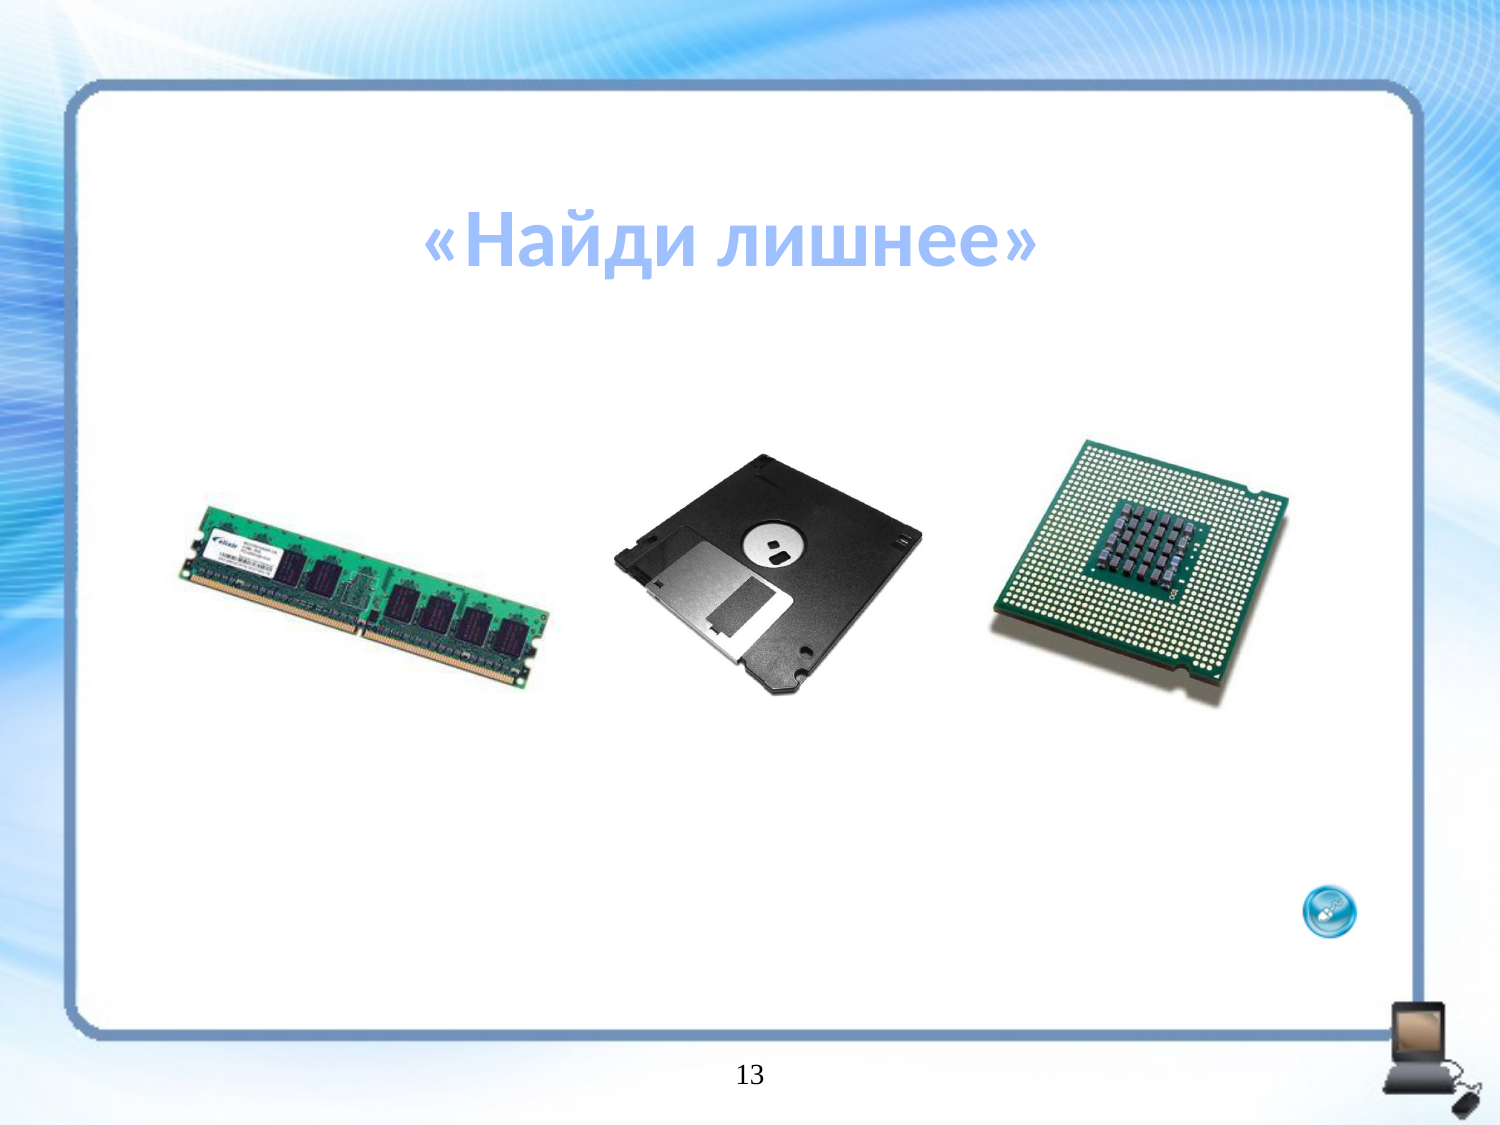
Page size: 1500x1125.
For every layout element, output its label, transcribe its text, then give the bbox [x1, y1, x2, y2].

picture [0, 0, 1500, 1125]
footer 13 [512, 1042, 988, 1103]
text_box «Найди лишнее» [70, 175, 1395, 391]
